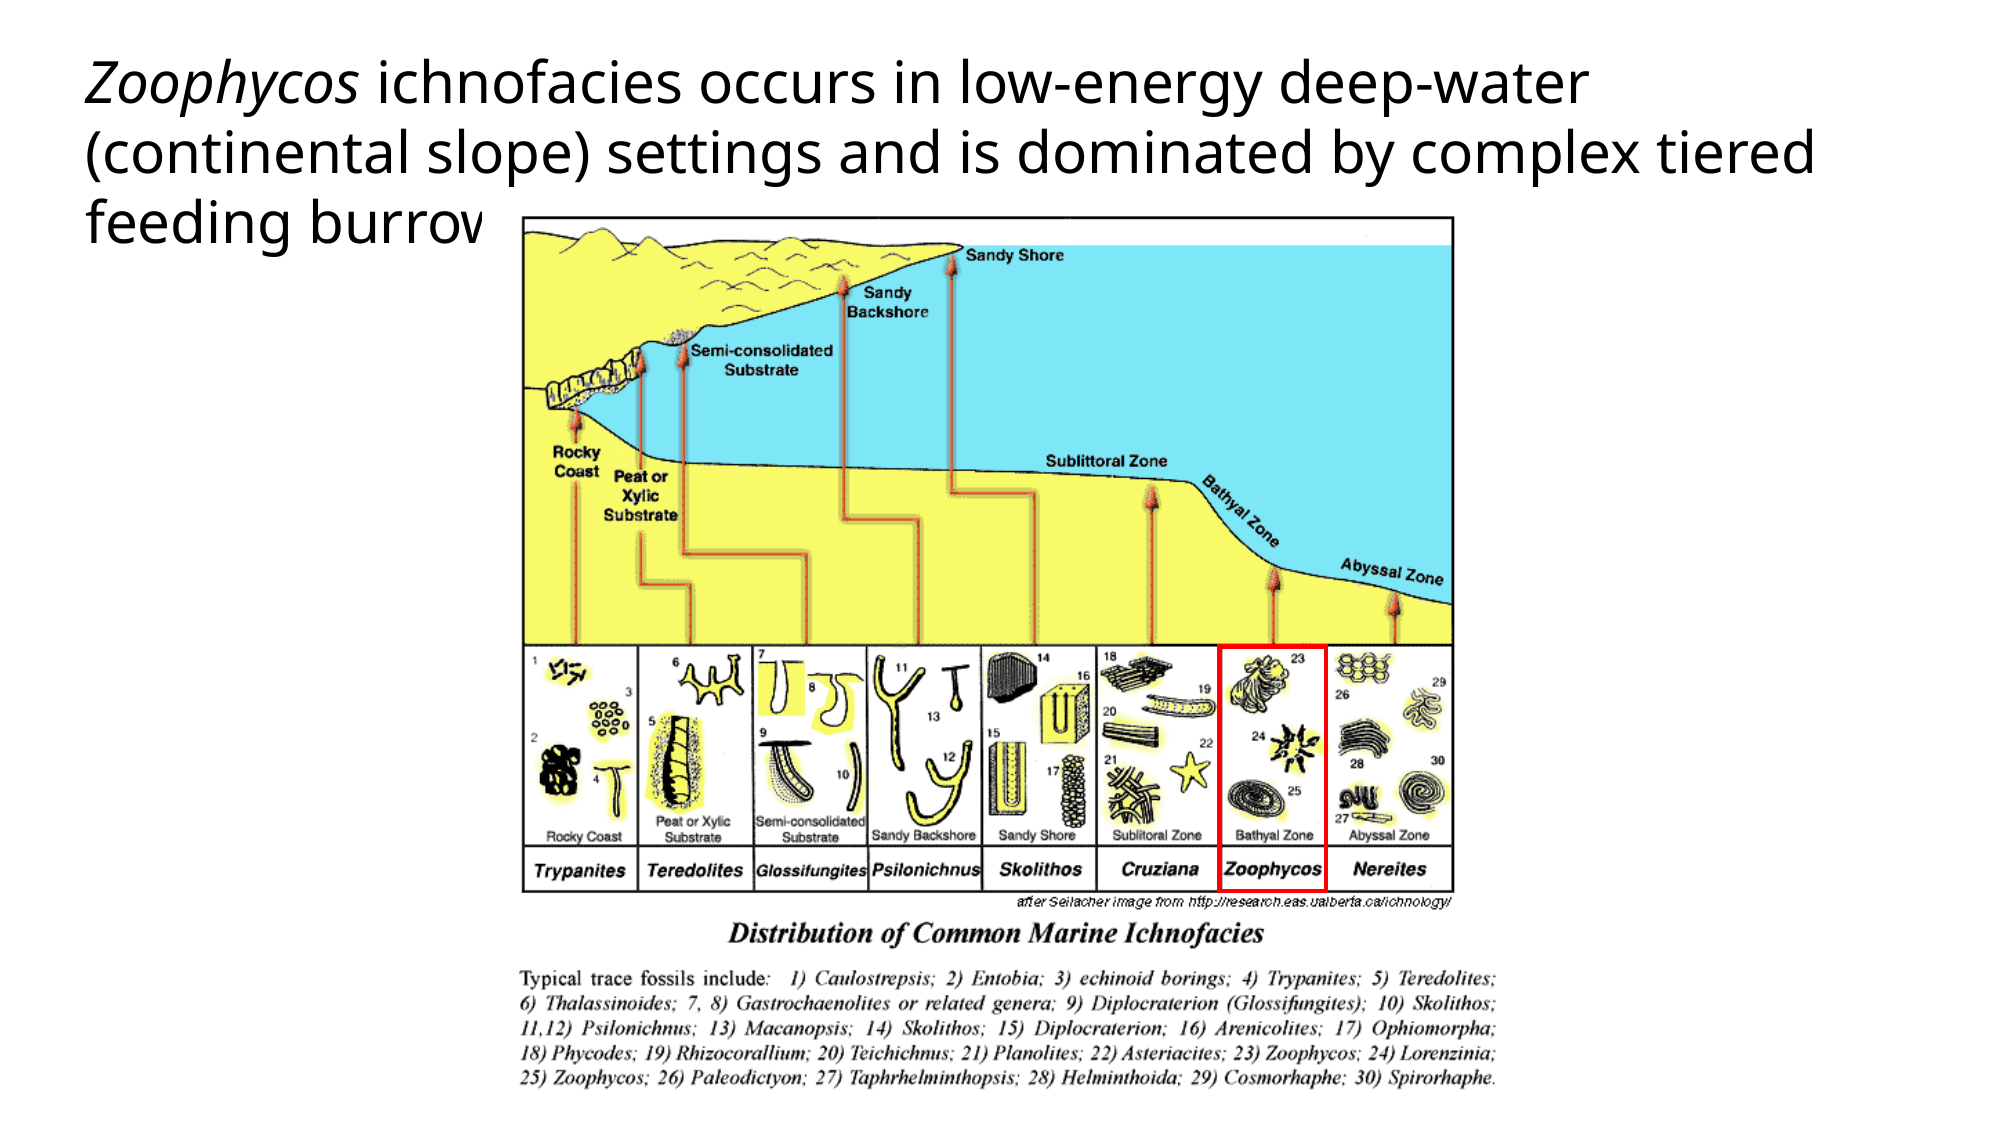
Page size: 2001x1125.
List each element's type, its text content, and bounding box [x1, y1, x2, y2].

text_box Zoophycos ichnofacies occurs in low-energy deep-water (continental slope) settings and is dominated by complex tiered feeding burrows [70, 37, 1913, 263]
picture [481, 193, 1518, 1113]
